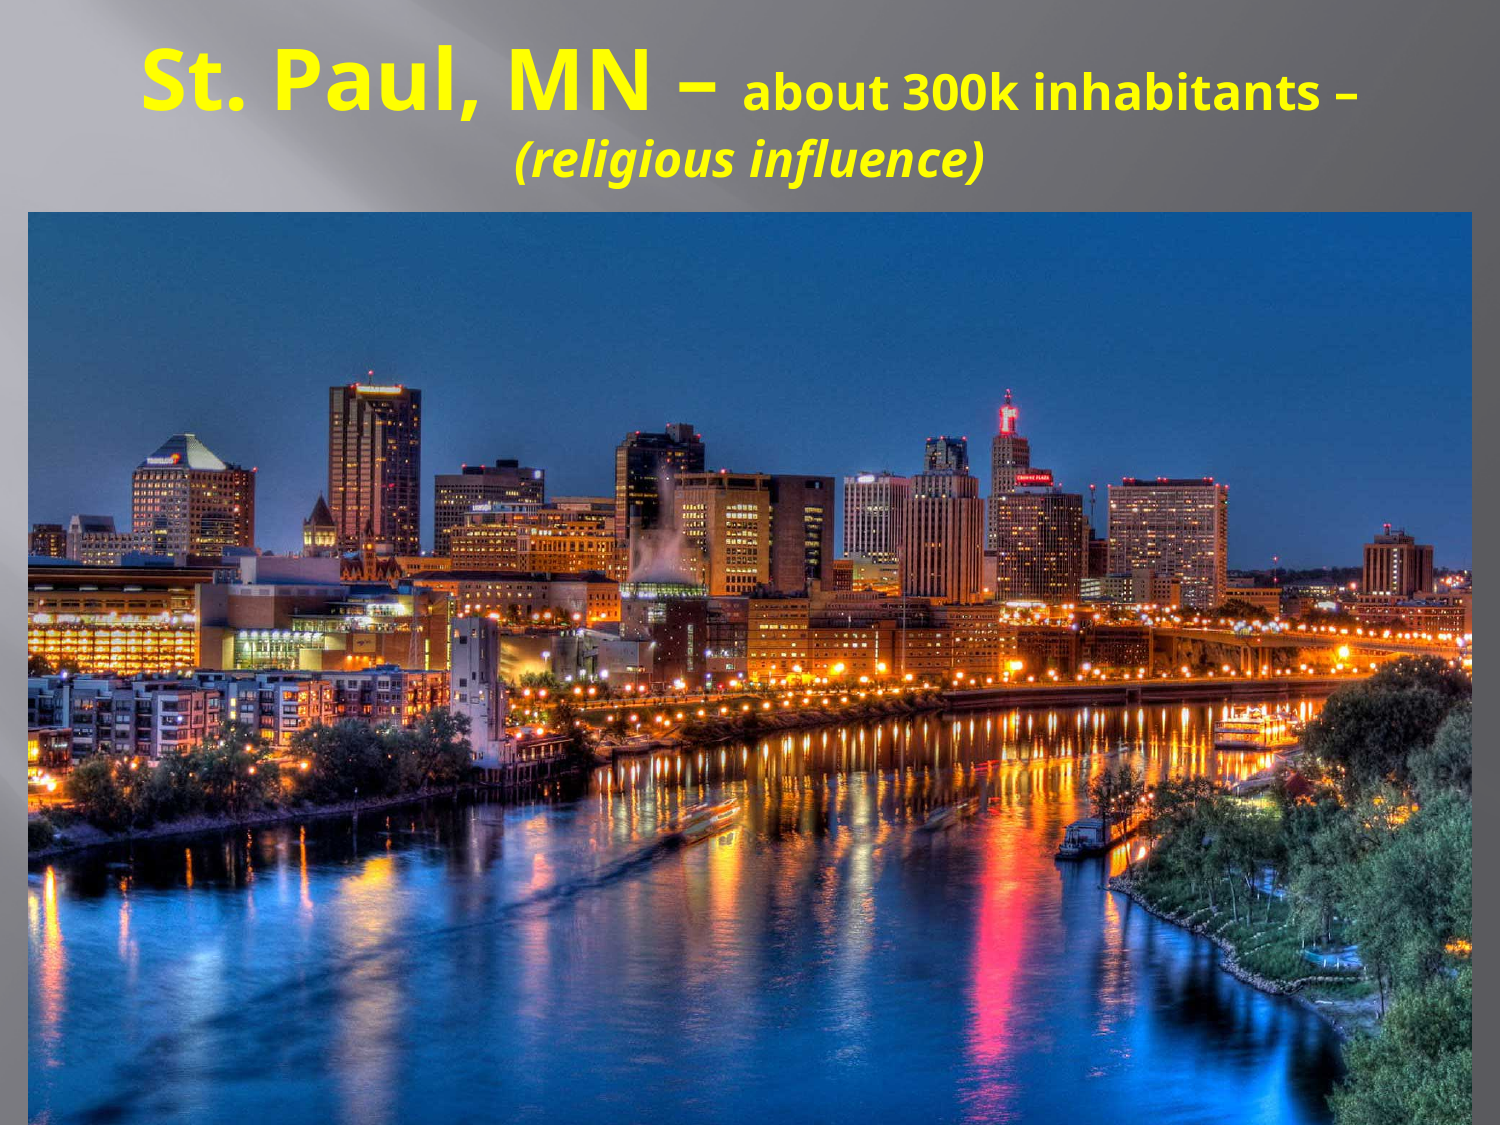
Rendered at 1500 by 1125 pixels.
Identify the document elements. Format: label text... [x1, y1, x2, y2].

title St. Paul, MN – about 300k inhabitants – (religious influence) [75, 12, 1425, 200]
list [28, 212, 1472, 1125]
